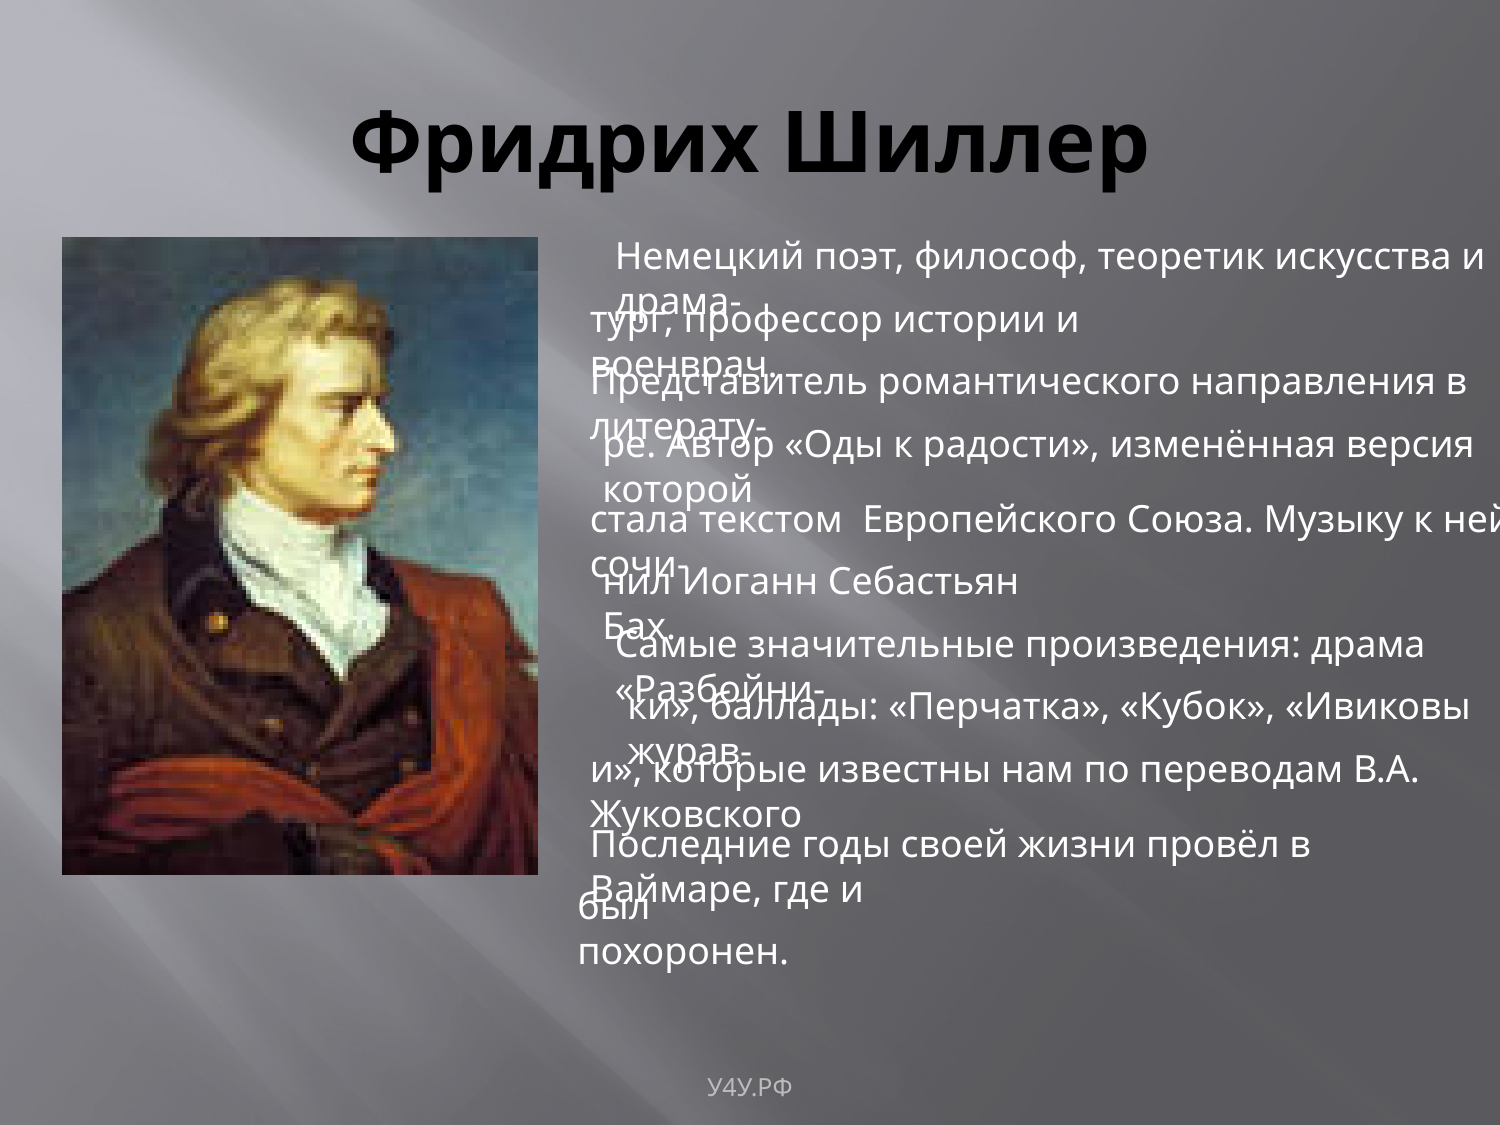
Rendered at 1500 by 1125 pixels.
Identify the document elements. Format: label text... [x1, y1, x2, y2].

text_box Представитель романтического направления в литерату- [580, 349, 1500, 455]
title Фридрих Шиллер [75, 45, 1425, 233]
text_box тург, профессор истории и военврач. [580, 287, 1215, 349]
text_box ки», баллады: «Перчатка», «Кубок», «Ивиковы журав- [612, 674, 1500, 737]
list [62, 237, 538, 876]
text_box был похоронен. [562, 874, 846, 980]
text_box и», которые известны нам по переводам В.А. Жуковского [580, 737, 1500, 843]
text_box Последние годы своей жизни провёл в Ваймаре, где и [580, 812, 1484, 918]
footer У4У.РФ [512, 1052, 988, 1113]
text_box ре. Автор «Оды к радости», изменённая версия которой [587, 412, 1500, 487]
text_box Немецкий поэт, философ, теоретик искусства и драма- [599, 224, 1500, 330]
text_box нил Иоганн Себастьян Бах. [587, 549, 1059, 655]
text_box стала текстом Европейского Союза. Музыку к ней сочи- [580, 487, 1500, 593]
text_box Самые значительные произведения: драма «Разбойни- [599, 612, 1500, 718]
